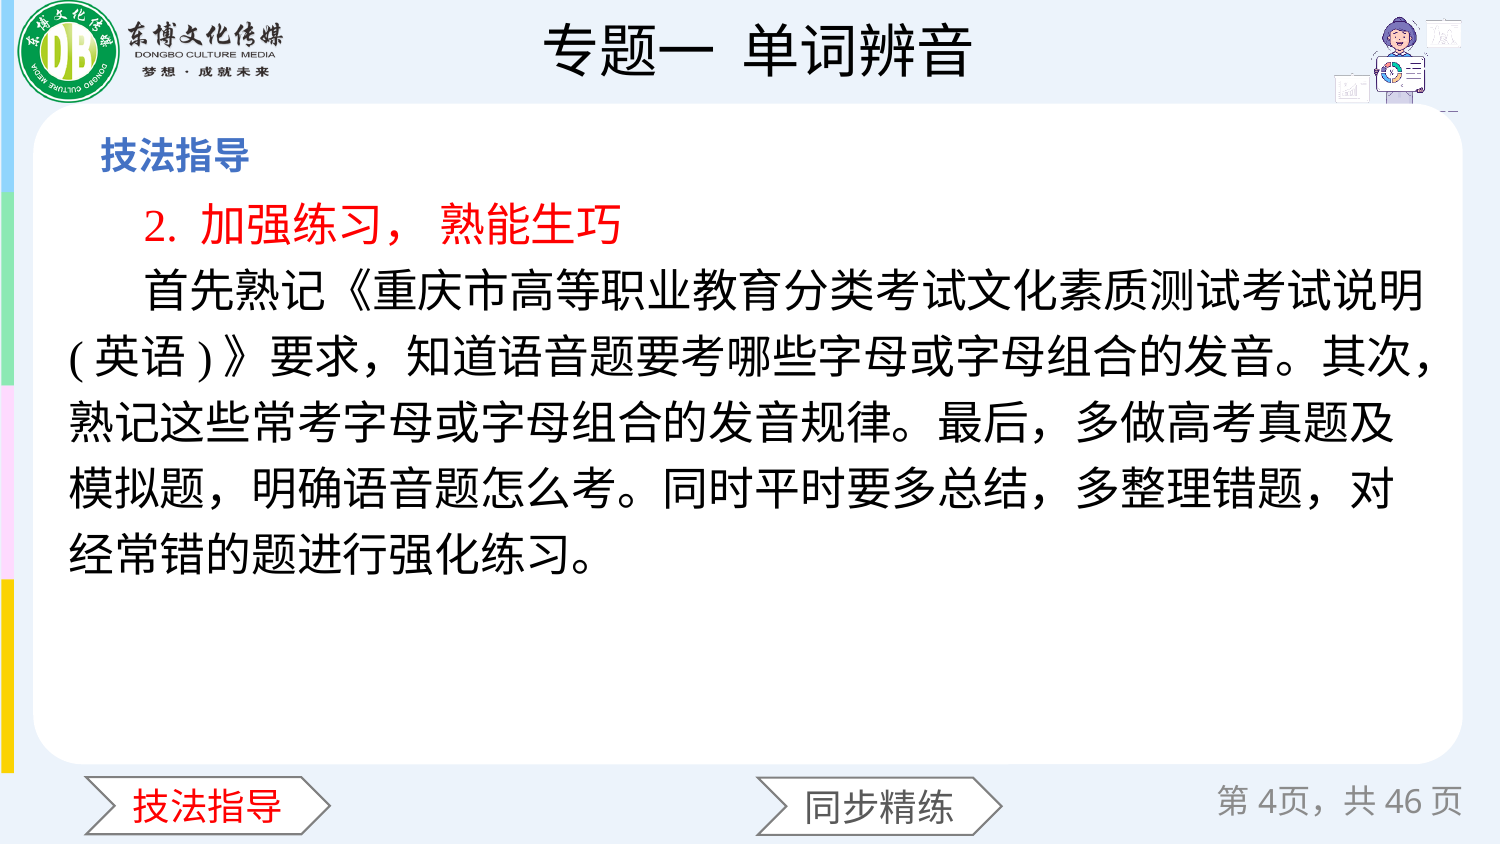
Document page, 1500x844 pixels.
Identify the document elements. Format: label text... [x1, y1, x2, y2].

picture [1312, 0, 1487, 131]
text_box 2. 加强练习， 熟能生巧 首先熟记《重庆市高等职业教育分类考试文化素质测试考试说明(英语)》要求，知道语音题要考哪些字母或字母组合的发音。其次，熟记这些常考字母或字母组合的发音规律。最后，多做高考真题及模拟题，明确语音题怎么考。同时平时要多总结，多整理错题，对经常错的题进行强化练习。 [53, 177, 1446, 550]
slide_number 第页，共46页 [1187, 780, 1479, 826]
picture [17, 0, 284, 103]
